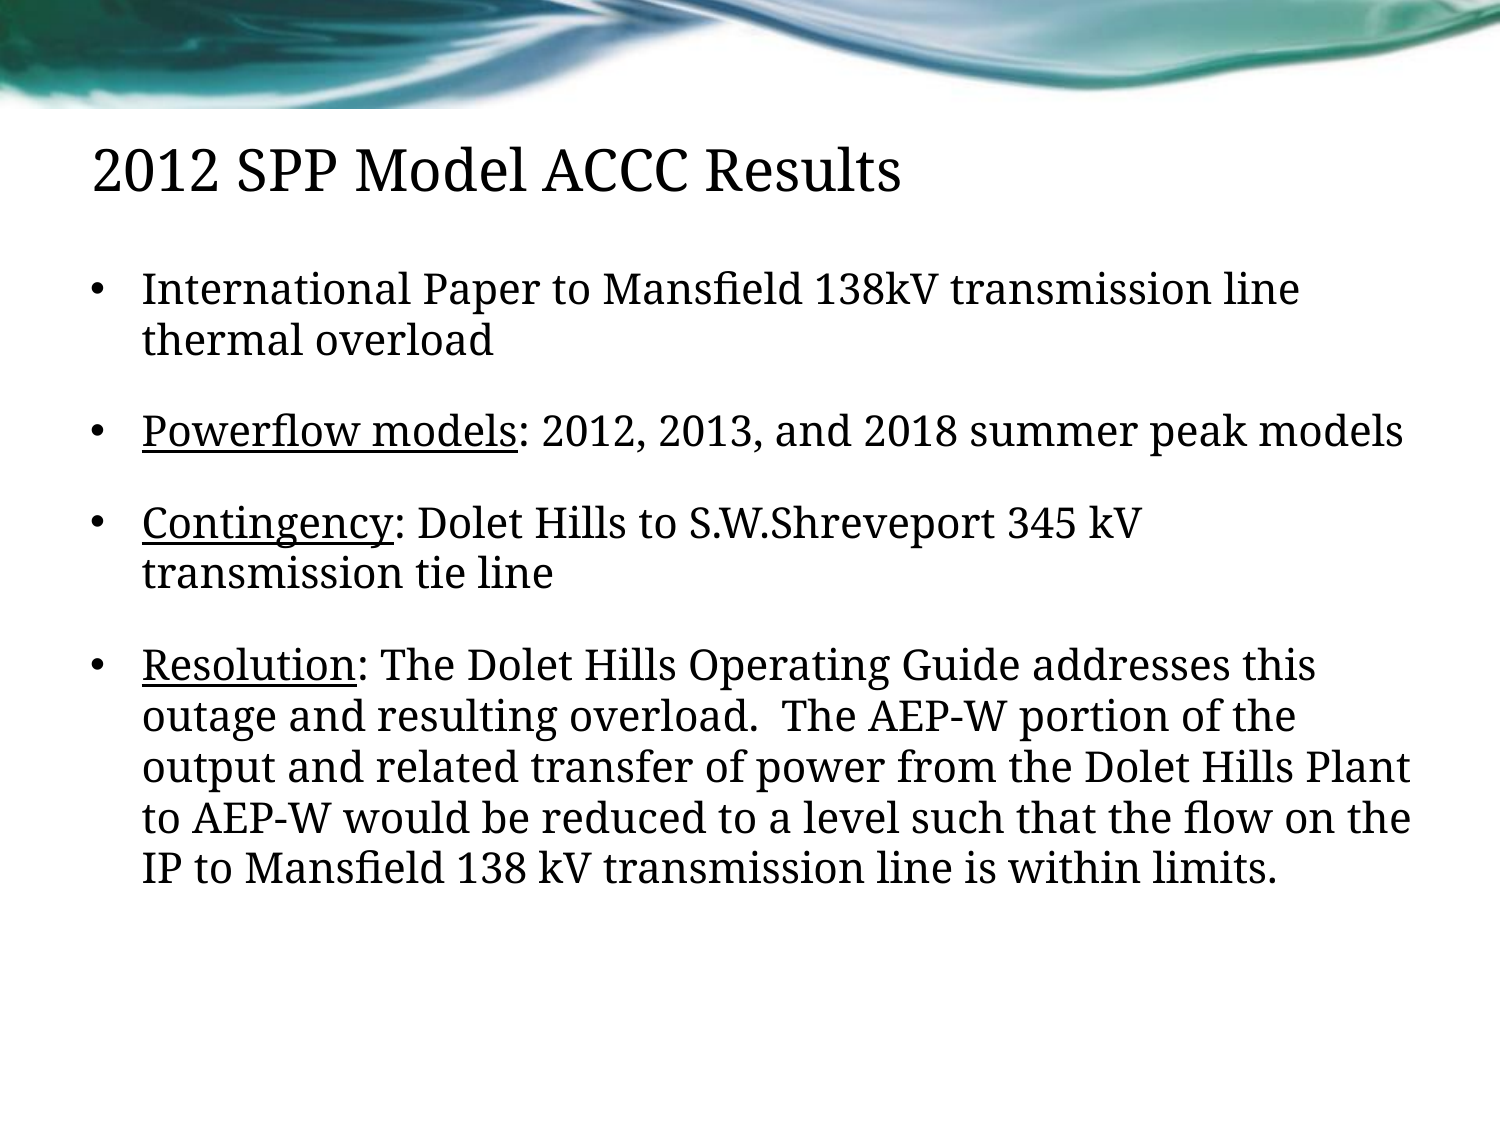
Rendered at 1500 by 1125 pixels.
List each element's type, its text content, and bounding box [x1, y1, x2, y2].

title 2012 SPP Model ACCC Results [76, 92, 1427, 243]
list International Paper to Mansfield 138kV transmission line thermal overload Powerflow models: 2012, 2013, and 2018 summer peak models Contingency: Dolet Hills to S.W.Shreveport 345 kV transmission tie line Resolution: The Dolet Hills Operating Guide addresses this outage and resulting overload. The AEP-W portion of the output and related transfer of power from the Dolet Hills Plant to AEP-W would be reduced to a level such that the flow on the IP to Mansfield 138 kV transmission line is within limits. [74, 254, 1429, 1006]
picture [0, 0, 1500, 109]
